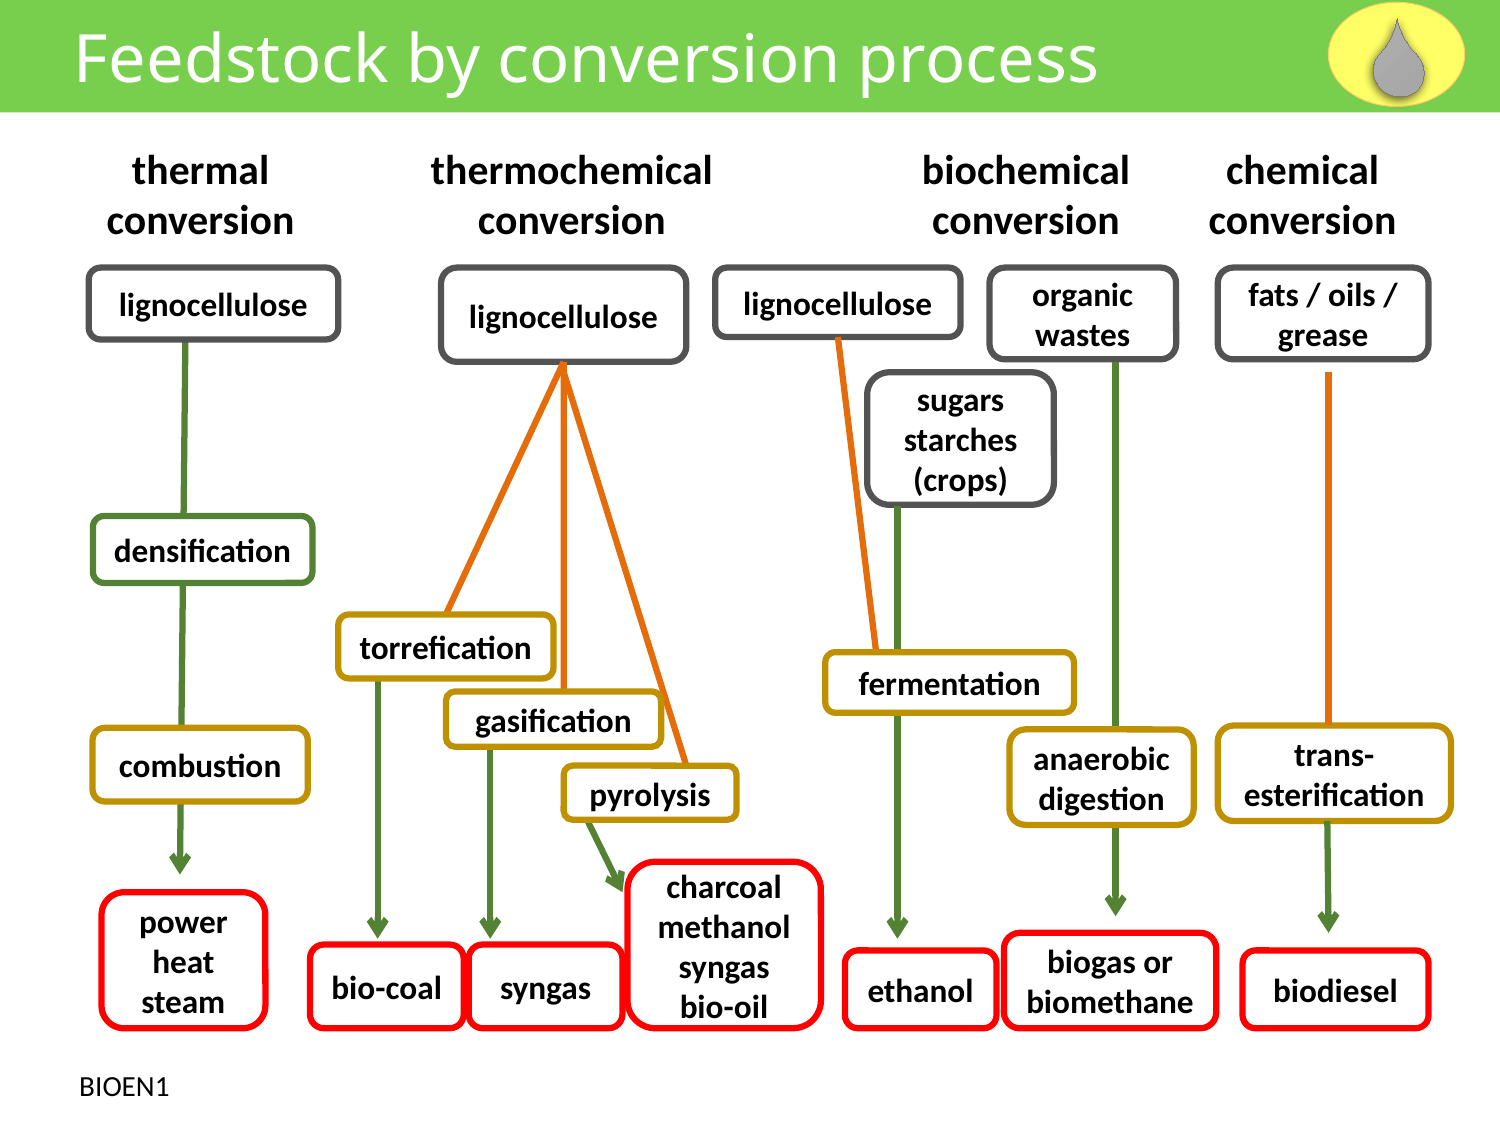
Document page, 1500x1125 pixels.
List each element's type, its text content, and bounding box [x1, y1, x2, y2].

text_box ethanol [844, 949, 998, 1029]
text_box trans-esterification [1217, 724, 1452, 822]
text_box combustion [91, 727, 179, 803]
text_box syngas [468, 943, 624, 1029]
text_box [587, 819, 623, 893]
text_box anaerobic digestion [1116, 728, 1195, 826]
text_box biodiesel [1241, 949, 1430, 1029]
text_box chemical conversion [1176, 135, 1430, 251]
text_box densification [186, 515, 313, 584]
text_box Feedstock by conversion process [59, 8, 1116, 103]
text_box lignocellulose [714, 267, 962, 338]
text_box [563, 372, 687, 766]
text_box [0, 0, 1500, 113]
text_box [179, 339, 186, 875]
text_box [837, 336, 877, 653]
text_box combustion [186, 727, 309, 803]
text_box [445, 361, 563, 615]
text_box lignocellulose [88, 267, 339, 341]
text_box biochemical conversion [876, 135, 1176, 251]
text_box anaerobic digestion [1008, 728, 1115, 826]
text_box charcoal methanol syngas bio-oil [626, 861, 822, 1029]
text_box BIOEN1 [64, 1059, 185, 1110]
text_box gasification [445, 690, 563, 748]
text_box power heat steam [100, 891, 266, 1029]
text_box pyrolysis [563, 765, 738, 821]
text_box sugars starches (crops) [877, 371, 1055, 506]
text_box organic wastes [988, 267, 1177, 360]
text_box densification [92, 515, 179, 584]
text_box lignocellulose [440, 267, 687, 363]
text_box fermentation [824, 651, 897, 714]
text_box thermal conversion [88, 135, 313, 251]
text_box fats / oils / grease [1217, 267, 1430, 360]
text_box biogas or biomethane [1003, 932, 1217, 1029]
text_box bio-coal [309, 943, 465, 1029]
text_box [1328, 2, 1465, 107]
text_box fermentation [898, 651, 1075, 714]
text_box torrefication [337, 613, 555, 679]
text_box thermochemical conversion [407, 135, 737, 251]
